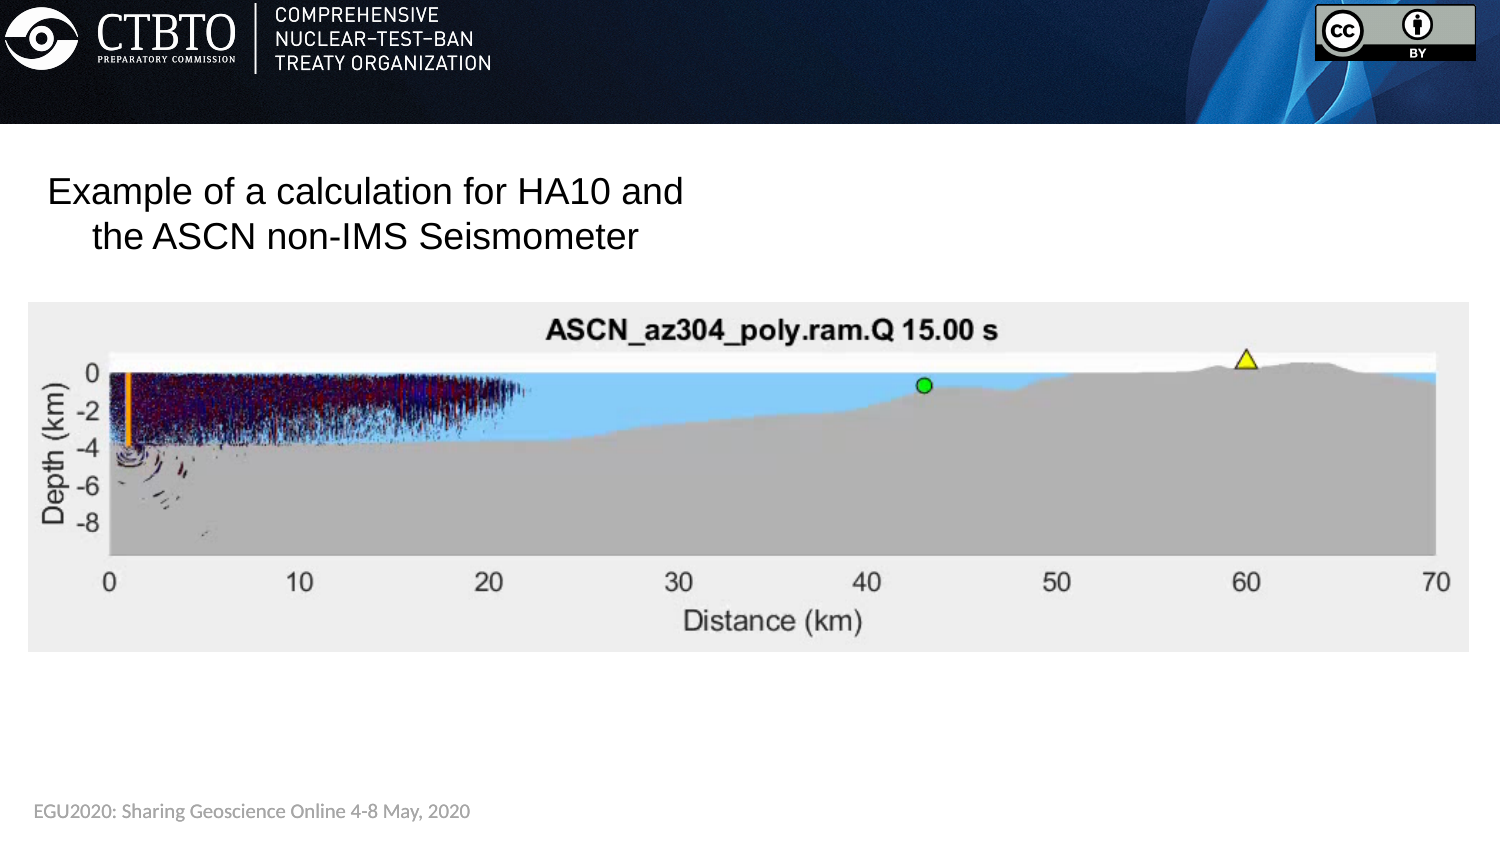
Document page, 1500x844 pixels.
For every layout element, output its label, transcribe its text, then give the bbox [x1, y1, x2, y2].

text_box Example of a calculation for HA10 and the ASCN non-IMS Seismometer [32, 159, 699, 299]
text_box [27, 301, 1470, 653]
picture [0, 0, 1500, 124]
